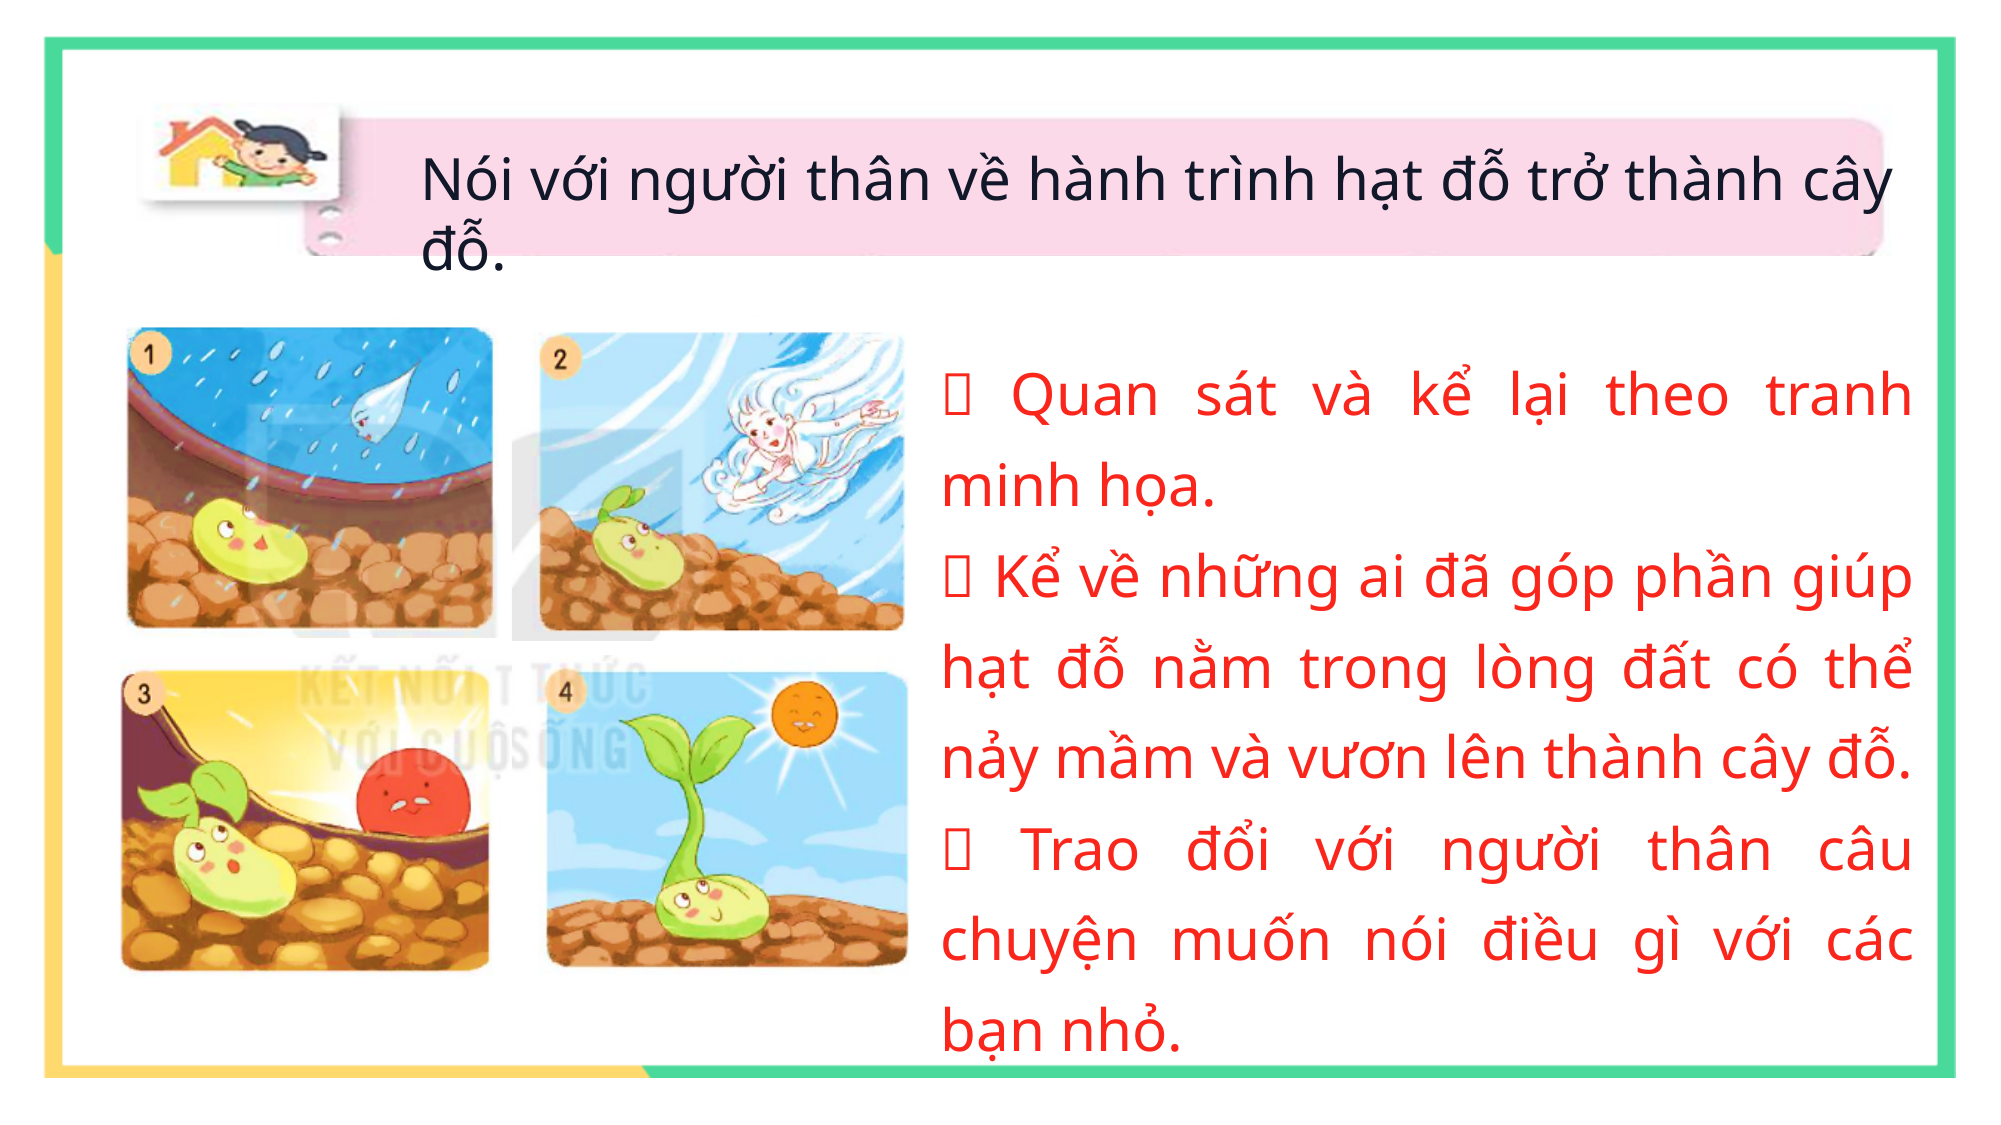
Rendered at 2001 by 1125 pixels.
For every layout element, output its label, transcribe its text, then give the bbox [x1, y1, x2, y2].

text_box  Quan sát và kể lại theo tranh minh họa.  Kể về những ai đã góp phần giúp hạt đỗ nằm trong lòng đất có thể nảy mầm và vươn lên thành cây đỗ.  Trao đổi với người thân câu chuyện muốn nói điều gì với các bạn nhỏ. [1521, 328, 1930, 1071]
picture [46, 0, 1954, 1125]
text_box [136, 85, 1909, 256]
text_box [96, 312, 964, 981]
